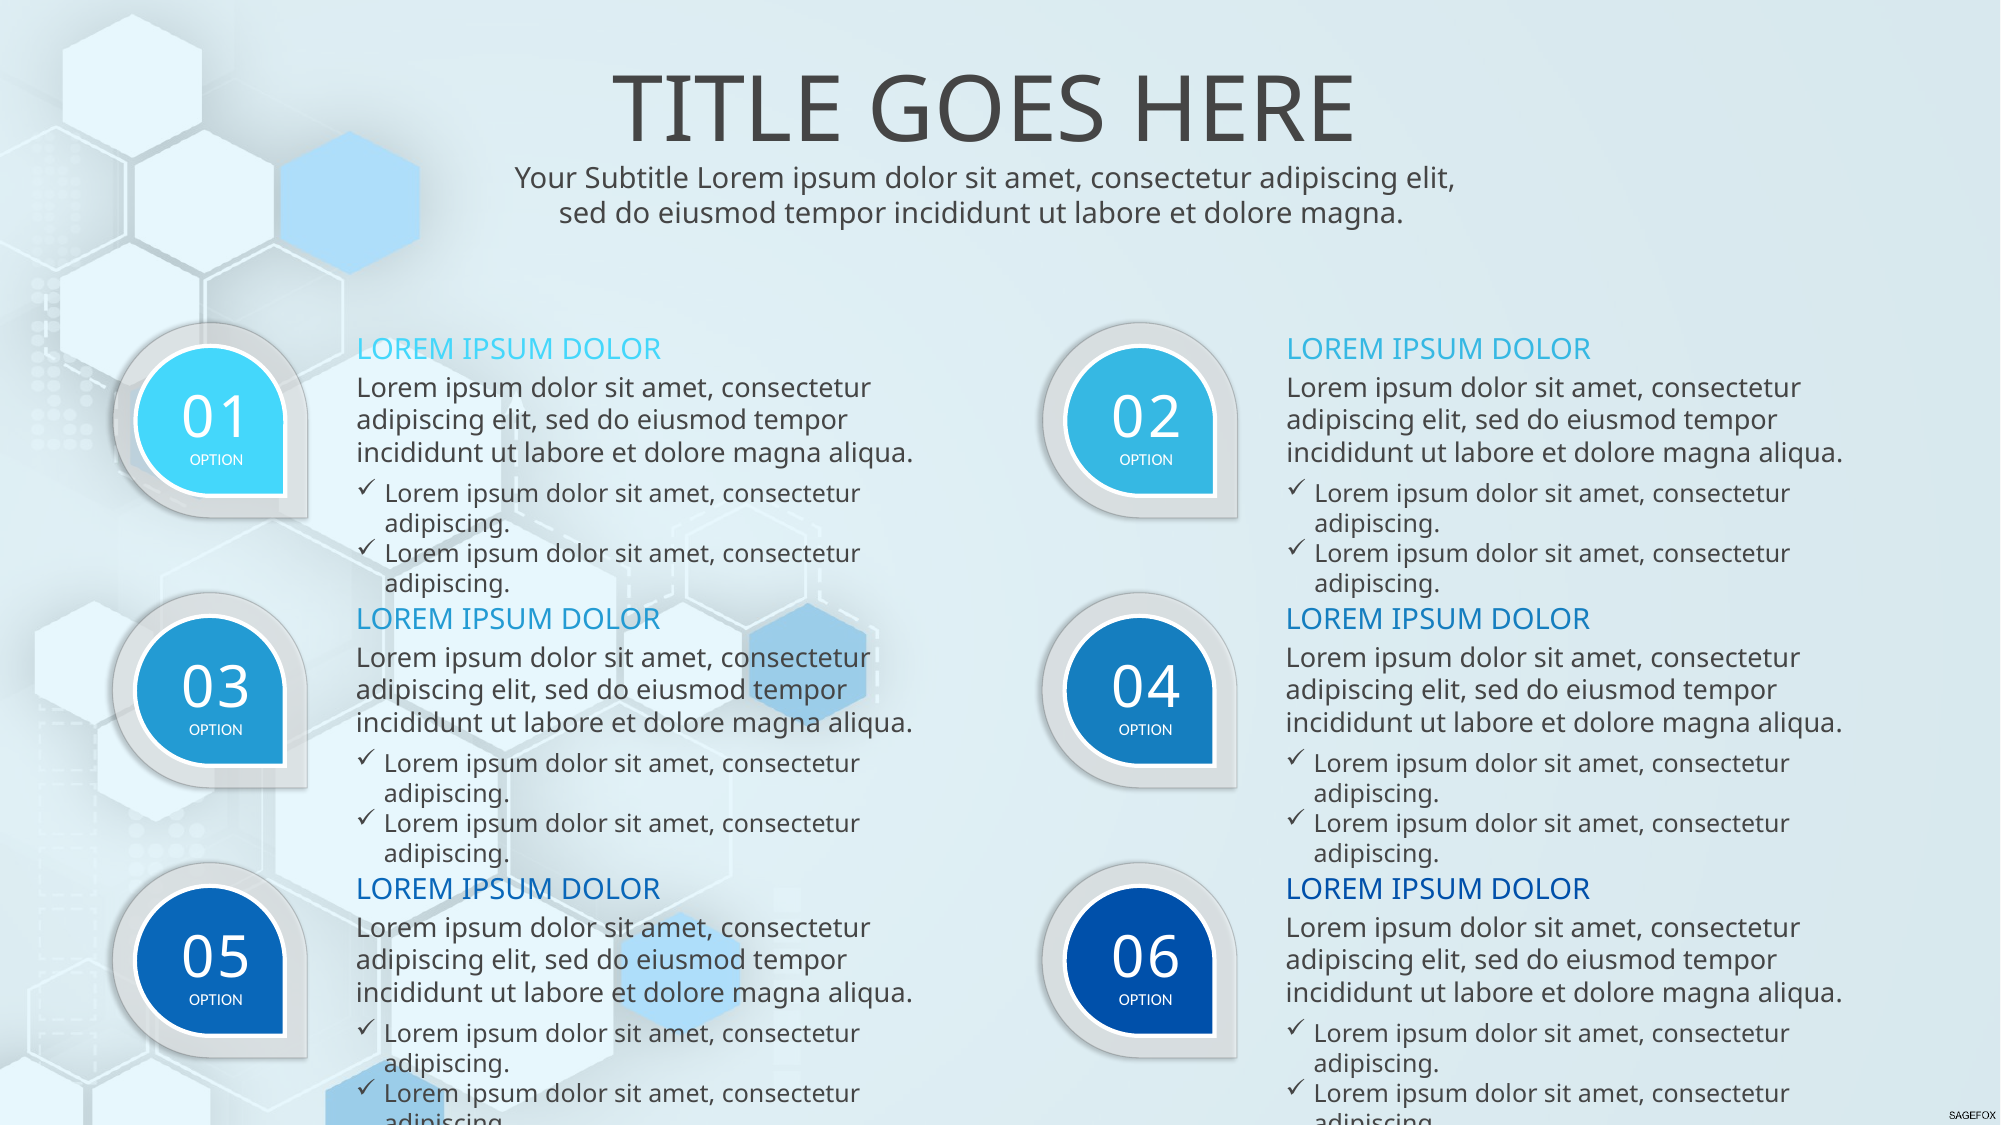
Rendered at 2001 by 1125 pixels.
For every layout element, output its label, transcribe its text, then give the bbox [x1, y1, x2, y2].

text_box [112, 322, 308, 518]
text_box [112, 592, 308, 788]
text_box LOREM IPSUM DOLOR Lorem ipsum dolor sit amet, consectetur adipiscing elit, sed do eiusmod tempor incididunt ut labore et dolore magna aliqua. Lorem ipsum dolor sit amet, consectetur adipiscing. Lorem ipsum dolor sit amet, consectetur adipiscing. [341, 322, 946, 605]
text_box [1042, 592, 1237, 788]
text_box LOREM IPSUM DOLOR Lorem ipsum dolor sit amet, consectetur adipiscing elit, sed do eiusmod tempor incididunt ut labore et dolore magna aliqua. Lorem ipsum dolor sit amet, consectetur adipiscing. Lorem ipsum dolor sit amet, consectetur adipiscing. [1270, 862, 1875, 1125]
picture [1925, 0, 2001, 1125]
text_box LOREM IPSUM DOLOR Lorem ipsum dolor sit amet, consectetur adipiscing elit, sed do eiusmod tempor incididunt ut labore et dolore magna aliqua. Lorem ipsum dolor sit amet, consectetur adipiscing. Lorem ipsum dolor sit amet, consectetur adipiscing. [341, 862, 945, 1125]
text_box LOREM IPSUM DOLOR Lorem ipsum dolor sit amet, consectetur adipiscing elit, sed do eiusmod tempor incididunt ut labore et dolore magna aliqua. Lorem ipsum dolor sit amet, consectetur adipiscing. Lorem ipsum dolor sit amet, consectetur adipiscing. [1271, 322, 1875, 592]
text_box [112, 862, 308, 1058]
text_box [1042, 322, 1238, 518]
text_box TITLE GOES HERE Your Subtitle Lorem ipsum dolor sit amet, consectetur adipiscing elit, sed do eiusmod tempor incididunt ut labore et dolore magna. [491, 42, 1480, 282]
text_box LOREM IPSUM DOLOR Lorem ipsum dolor sit amet, consectetur adipiscing elit, sed do eiusmod tempor incididunt ut labore et dolore magna aliqua. Lorem ipsum dolor sit amet, consectetur adipiscing. Lorem ipsum dolor sit amet, consectetur adipiscing. [341, 592, 945, 862]
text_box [1042, 862, 1237, 1058]
text_box LOREM IPSUM DOLOR Lorem ipsum dolor sit amet, consectetur adipiscing elit, sed do eiusmod tempor incididunt ut labore et dolore magna aliqua. Lorem ipsum dolor sit amet, consectetur adipiscing. Lorem ipsum dolor sit amet, consectetur adipiscing. [1270, 592, 1875, 862]
